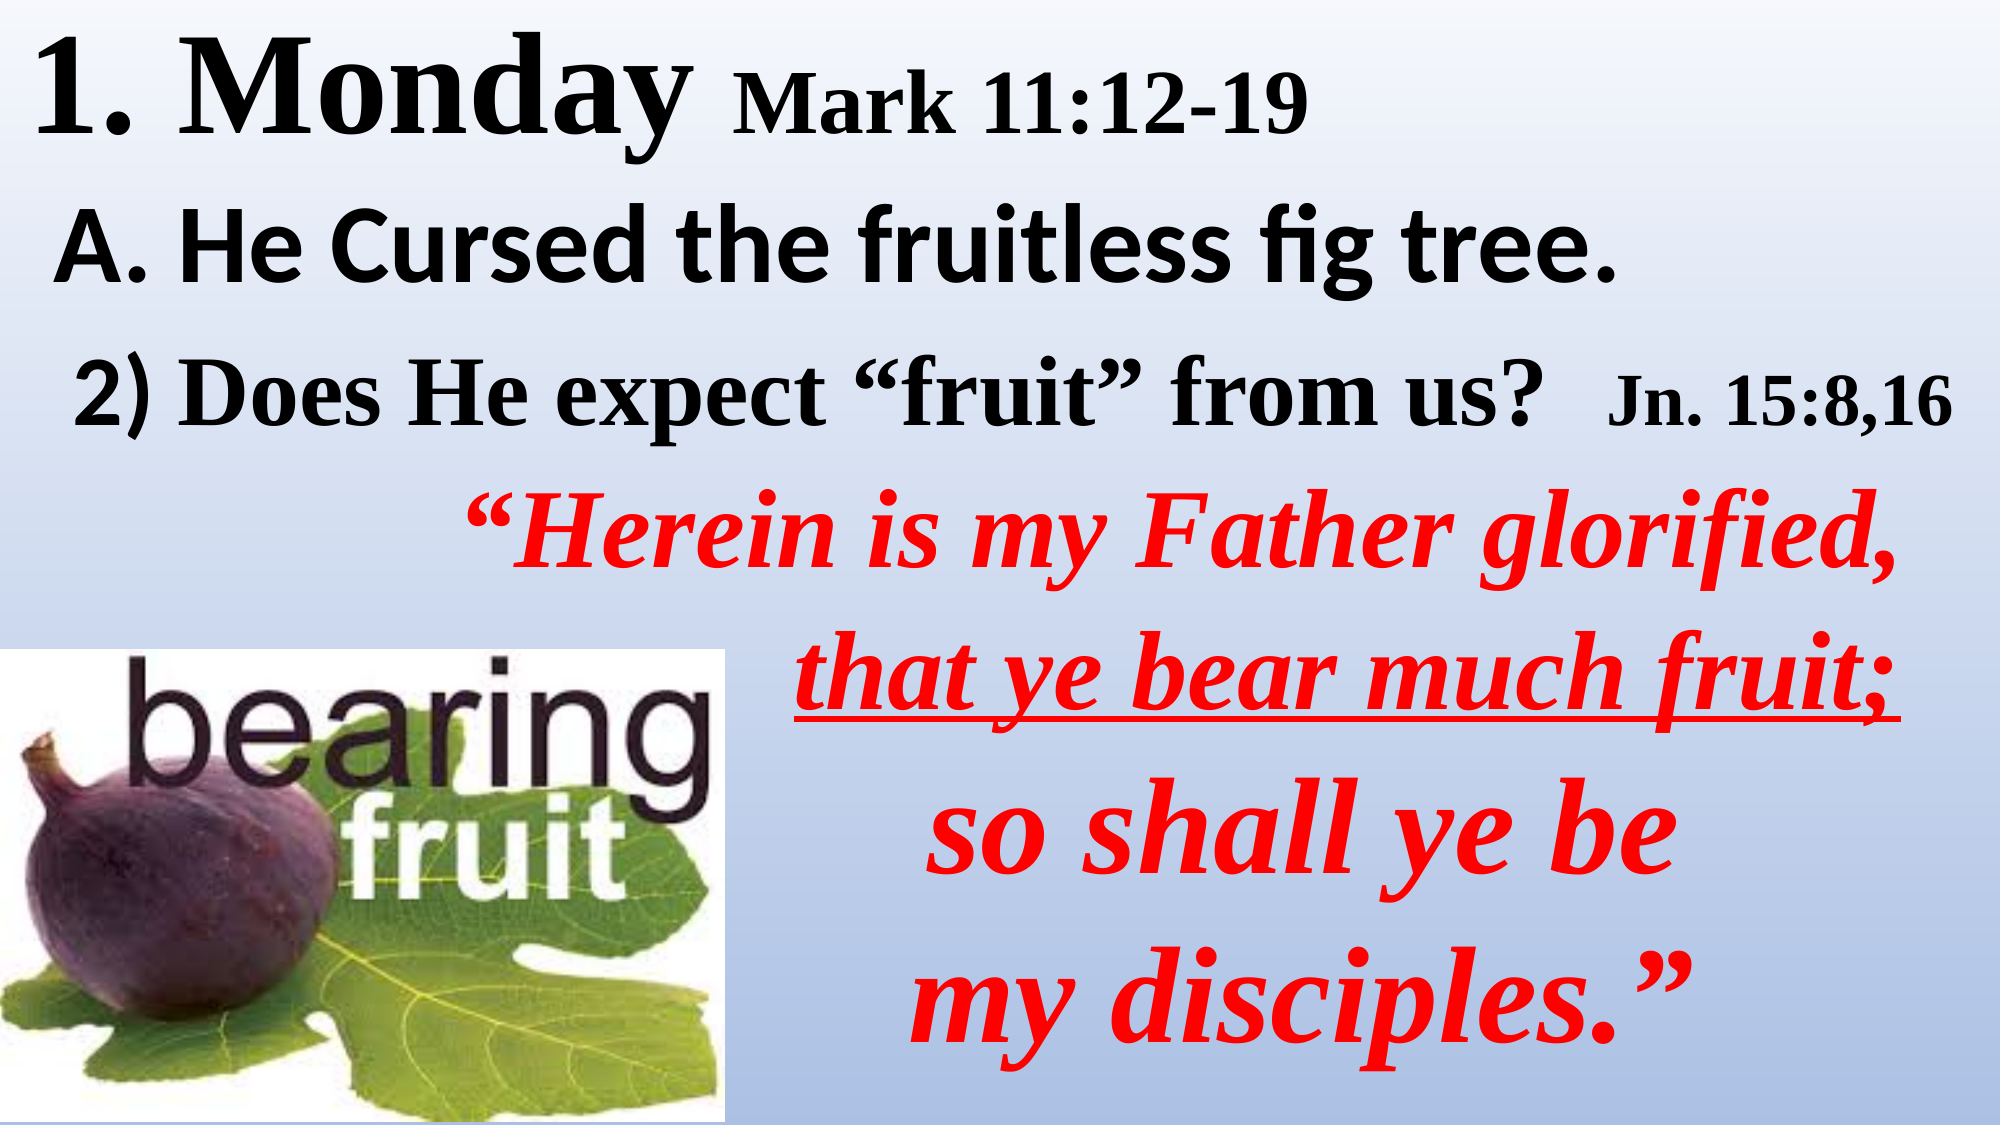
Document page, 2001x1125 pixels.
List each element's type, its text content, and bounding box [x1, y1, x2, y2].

list Monday Mark 11:12-19 A. He Cursed the fruitless fig tree. 2) Does He expect “fruit” from us? Jn. 15:8,16 “Herein is my Father glorified, that ye bear much fruit; so shall ye be my disciples.” [12, 0, 2000, 1100]
picture [0, 649, 725, 1122]
